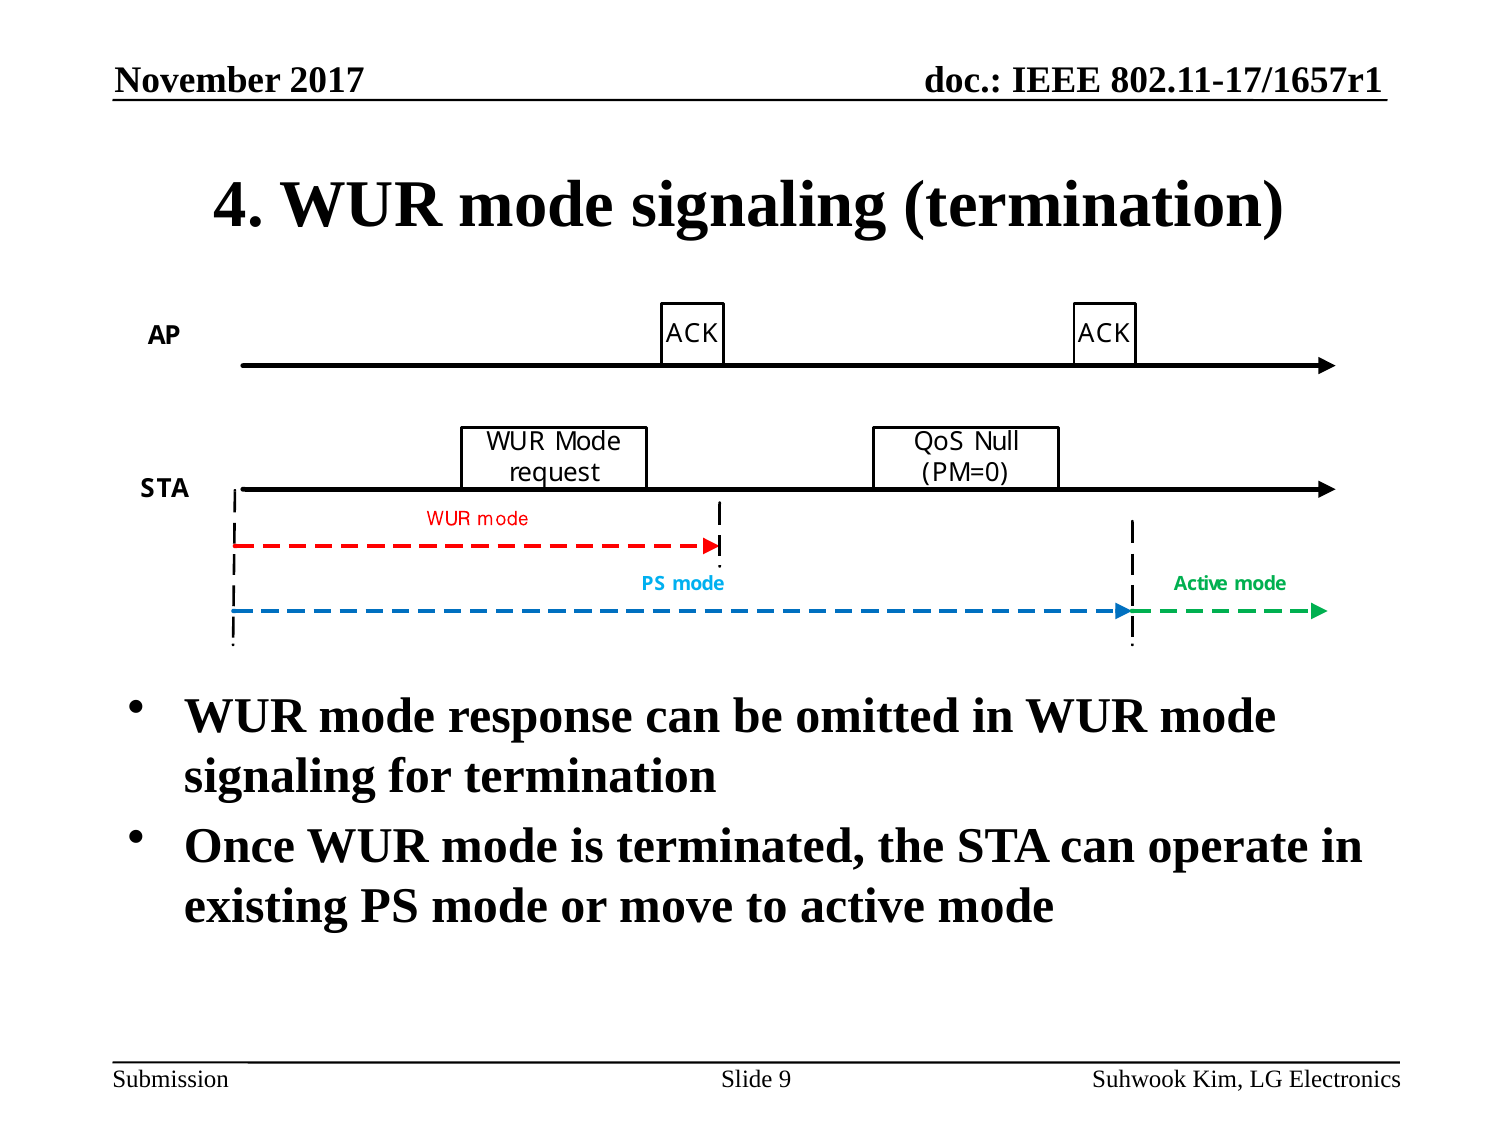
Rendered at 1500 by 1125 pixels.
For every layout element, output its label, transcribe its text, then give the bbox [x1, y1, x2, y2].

title 4. WUR mode signaling (termination) [112, 112, 1388, 288]
list WUR mode response can be omitted in WUR mode signaling for termination Once WUR mode is terminated, the STA can operate in existing PS mode or move to active mode [112, 324, 1388, 1001]
picture [124, 299, 1337, 648]
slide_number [114, 54, 374, 101]
footer Suhwook Kim, LG Electronics [1088, 1061, 1402, 1093]
slide_number Slide 9 [712, 1061, 800, 1093]
